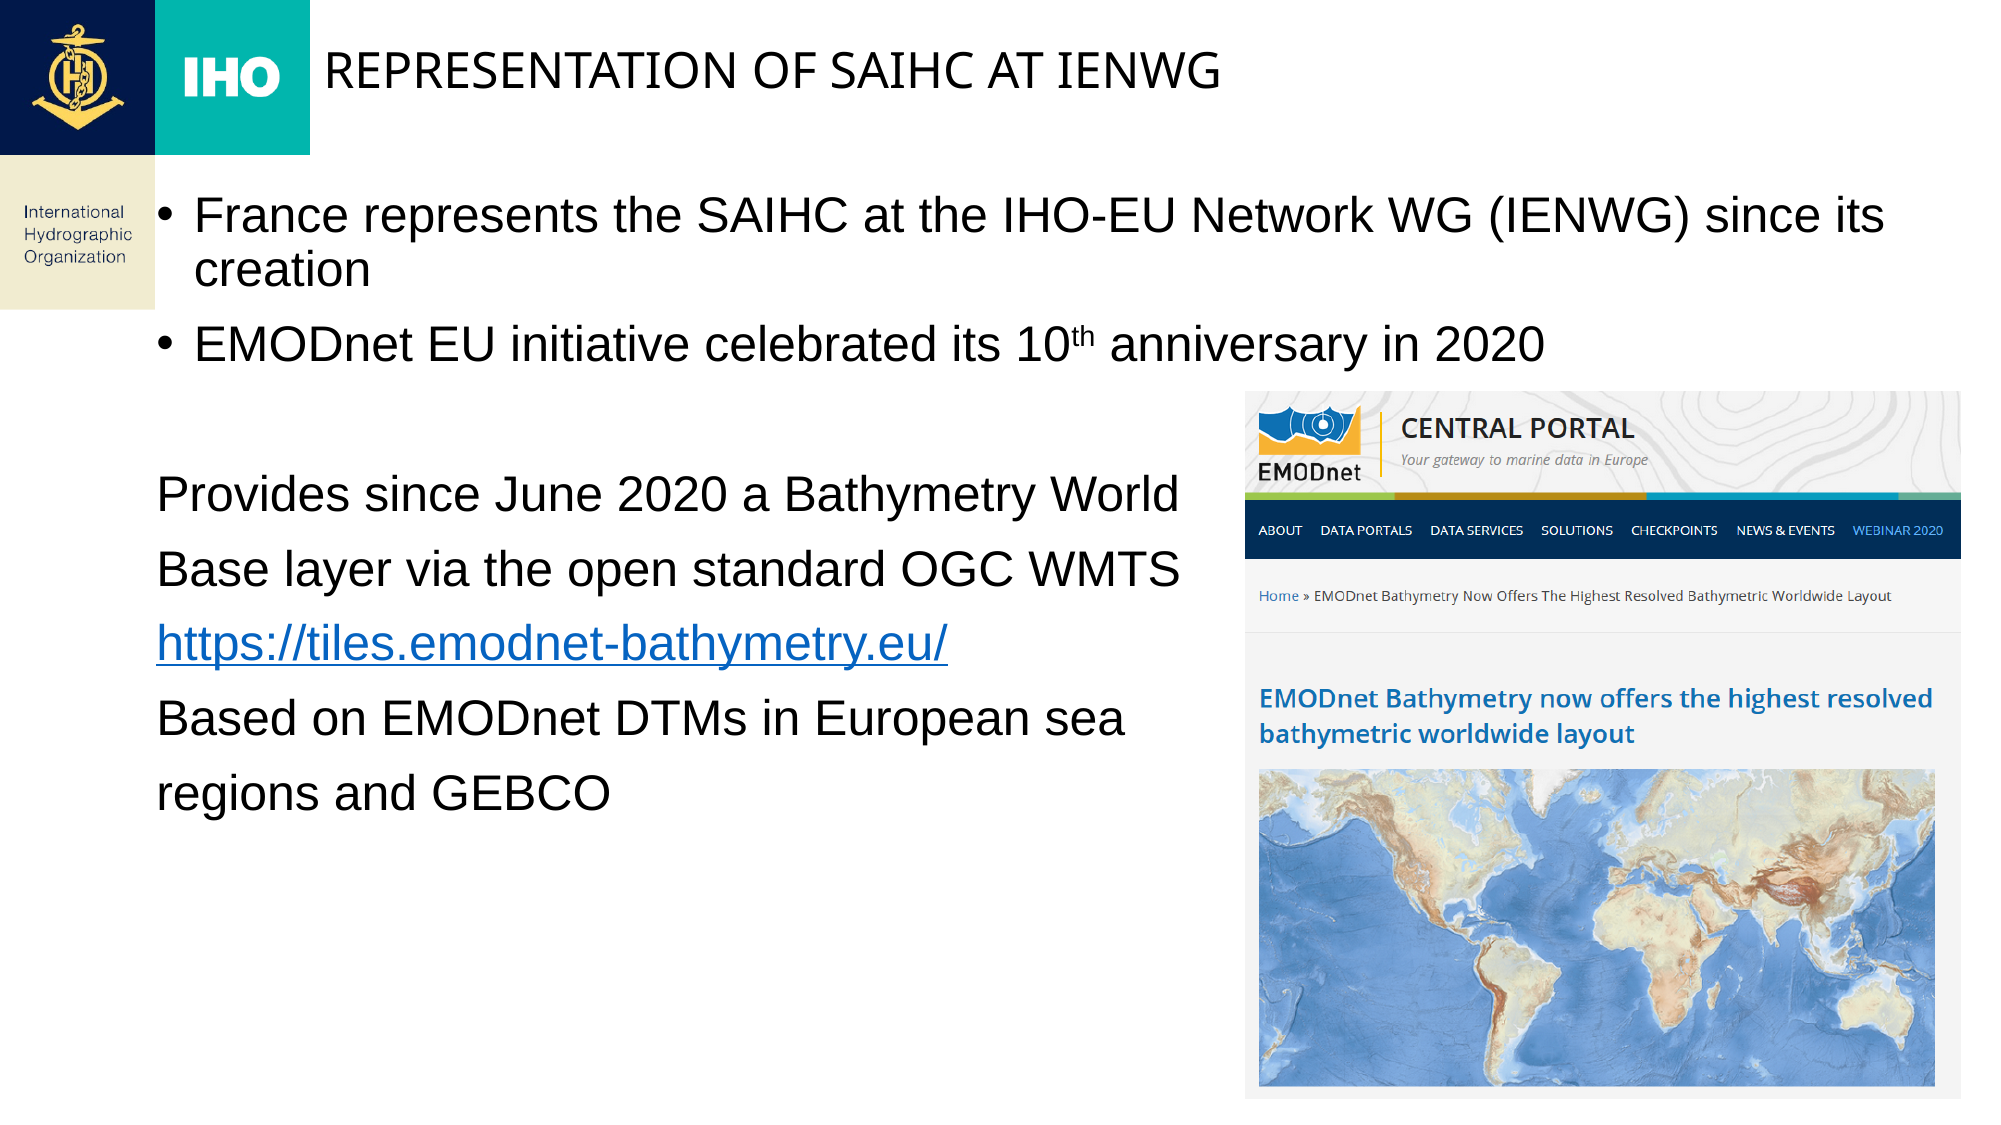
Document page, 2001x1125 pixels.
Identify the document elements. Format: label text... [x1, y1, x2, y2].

picture [0, 0, 310, 310]
list France represents the SAIHC at the IHO-EU Network WG (IENWG) since its creation EMODnet EU initiative celebrated its 10th anniversary in 2020 Provides since June 2020 a Bathymetry World Base layer via the open standard OGC WMTS https://tiles.emodnet-bathymetry.eu/ Based on EMODnet DTMs in European sea regions and GEBCO [141, 182, 1979, 896]
picture [1245, 391, 1961, 1099]
title REPRESENTATION OF SAIHC AT IENWG [308, 0, 2000, 145]
